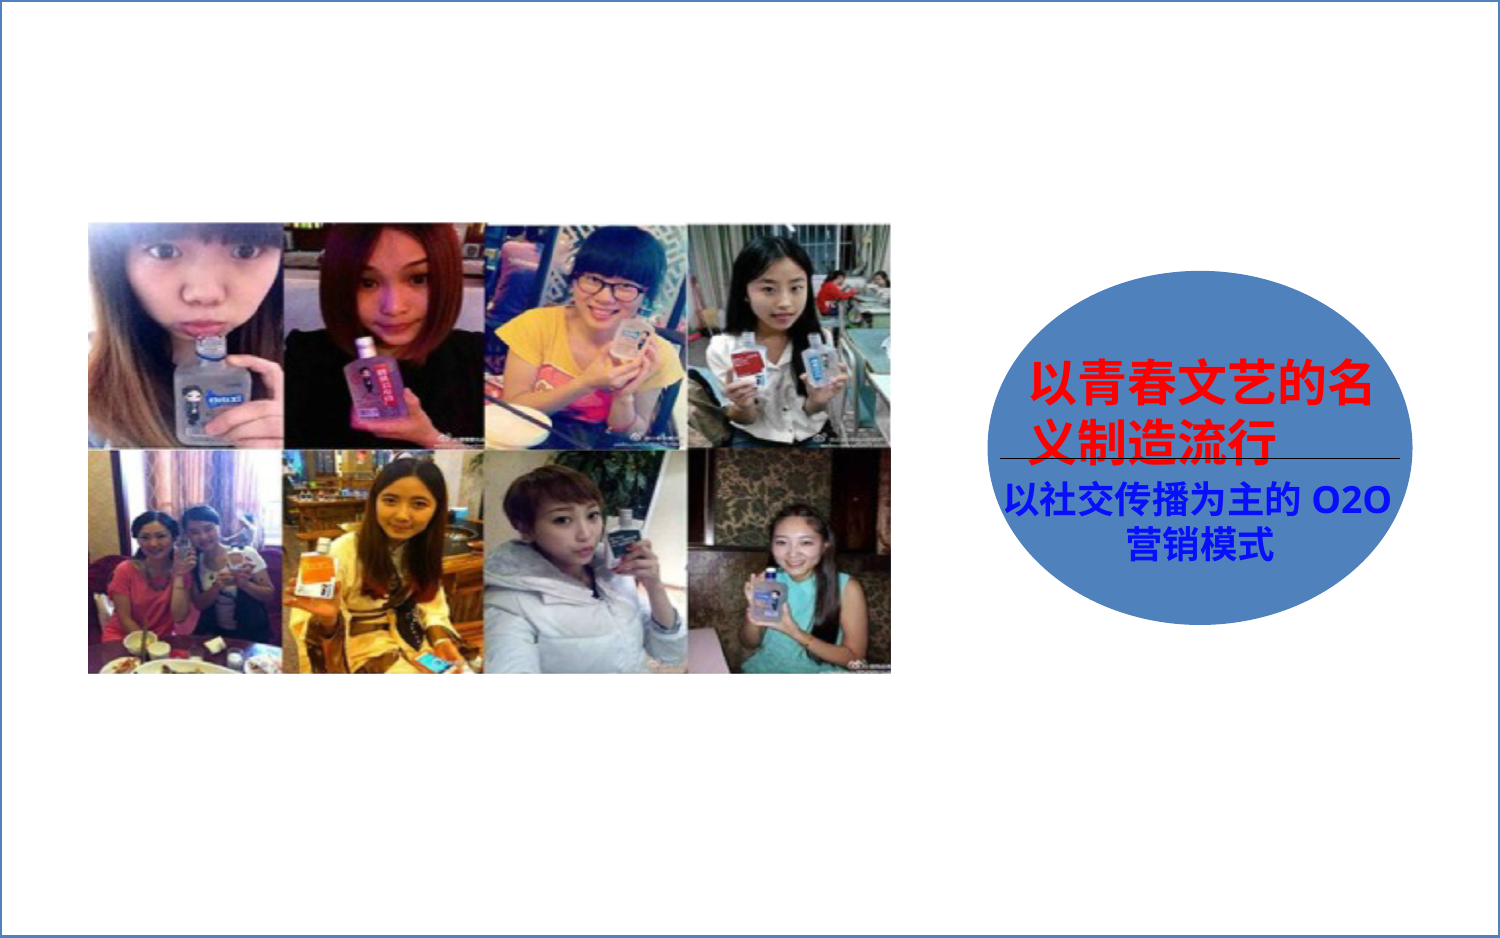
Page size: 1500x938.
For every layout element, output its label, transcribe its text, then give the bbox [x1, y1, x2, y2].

text_box [0, 0, 1500, 938]
text_box 以社交传播为主的O2O营销模式 [987, 468, 1413, 574]
picture [88, 221, 891, 674]
text_box [987, 365, 1012, 468]
text_box [1028, 270, 1372, 343]
text_box 以青春文艺的名义制造流行 [1012, 343, 1425, 479]
text_box [1050, 574, 1350, 625]
